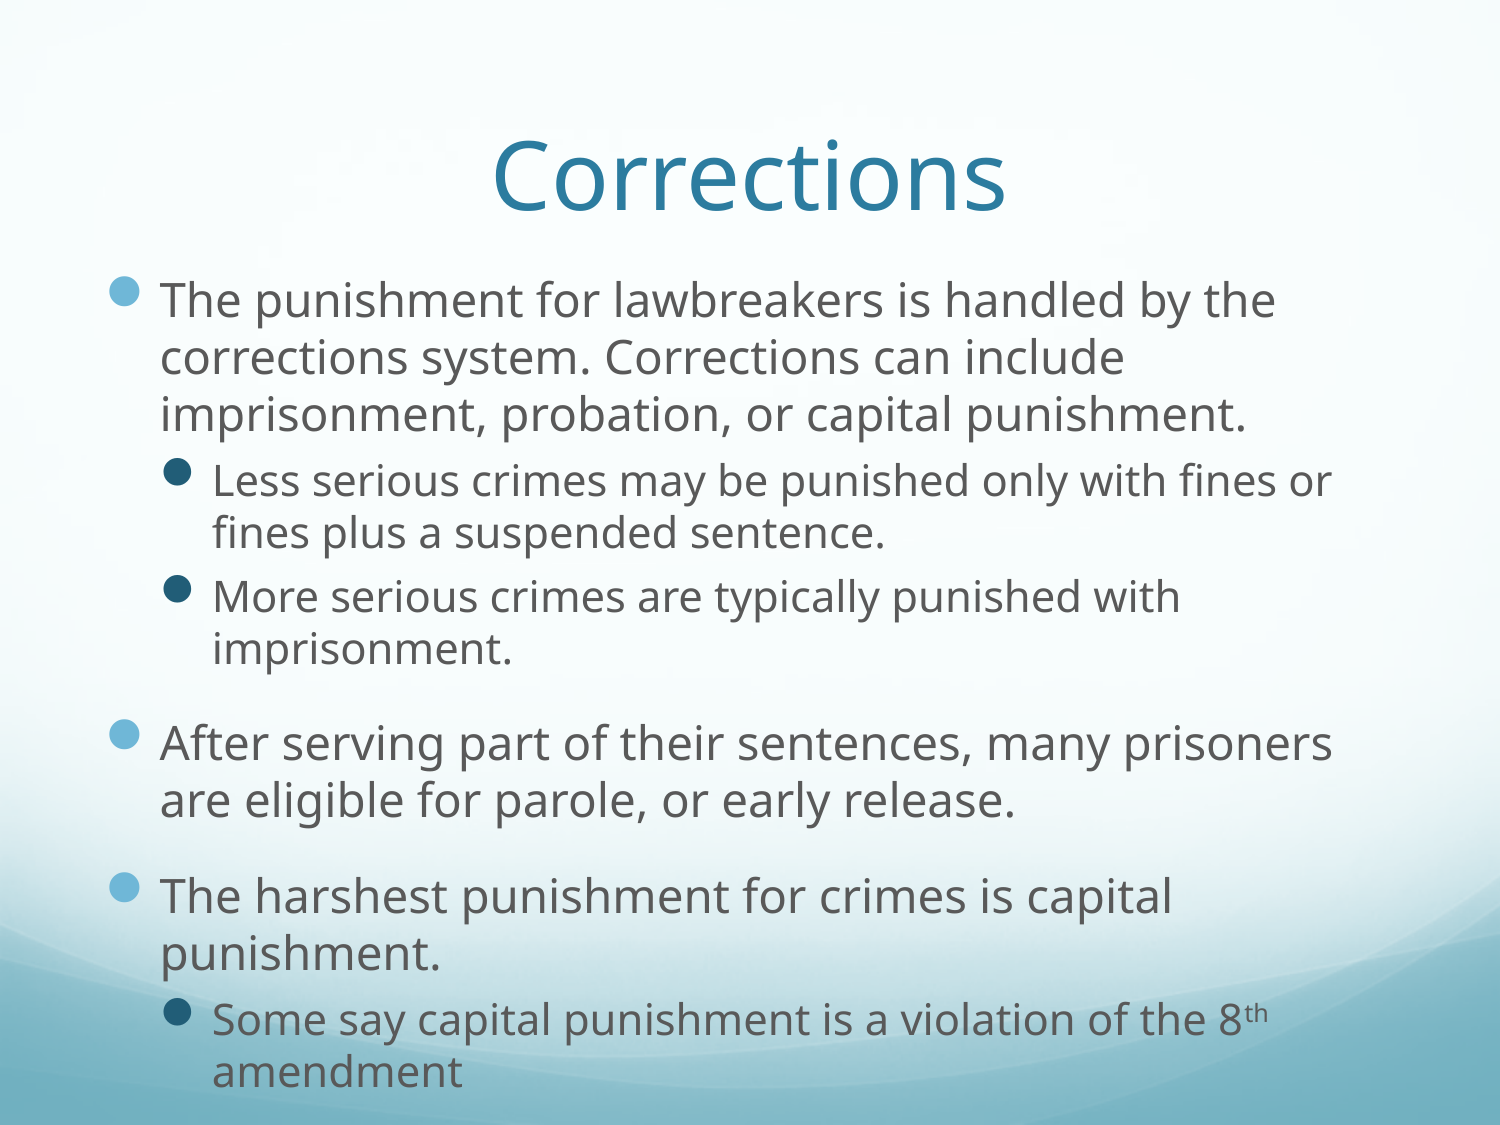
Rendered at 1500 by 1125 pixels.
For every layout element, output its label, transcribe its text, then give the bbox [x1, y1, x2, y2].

title Corrections [90, 17, 1410, 237]
list The punishment for lawbreakers is handled by the corrections system. Corrections can include imprisonment, probation, or capital punishment. Less serious crimes may be punished only with fines or fines plus a suspended sentence. More serious crimes are typically punished with imprisonment. After serving part of their sentences, many prisoners are eligible for parole, or early release. The harshest punishment for crimes is capital punishment. Some say capital punishment is a violation of the 8th amendment [90, 262, 1410, 1106]
